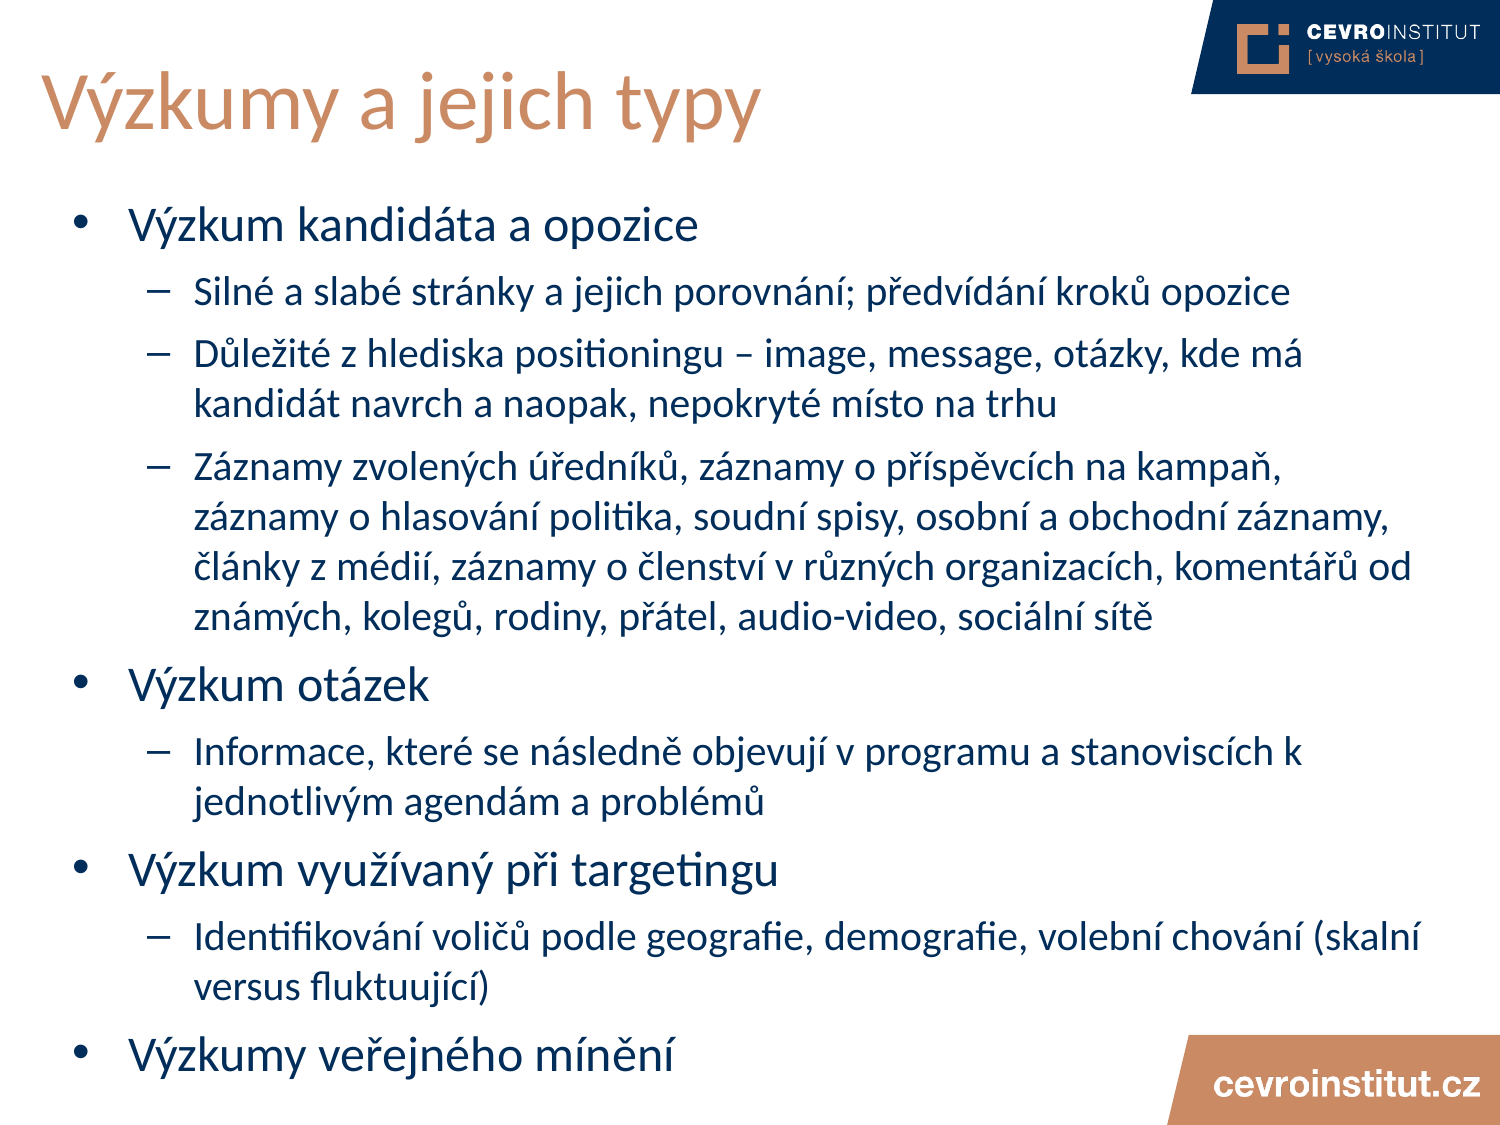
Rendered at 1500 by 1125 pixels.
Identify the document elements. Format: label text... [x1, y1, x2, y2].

picture [1214, 1069, 1480, 1097]
title Výzkumy a jejich typy [0, 0, 1500, 193]
list Výzkum kandidáta a opozice Silné a slabé stránky a jejich porovnání; předvídání kroků opozice Důležité z hlediska positioningu – image, message, otázky, kde má kandidát navrch a naopak, nepokryté místo na trhu Záznamy zvolených úředníků, záznamy o příspěvcích na kampaň, záznamy o hlasování politika, soudní spisy, osobní a obchodní záznamy, články z médií, záznamy o členství v různých organizacích, komentářů od známých, kolegů, rodiny, přátel, audio-video, sociální sítě Výzkum otázek Informace, které se následně objevují v programu a stanoviscích k jednotlivým agendám a problémů Výzkum využívaný při targetingu Identifikování voličů podle geografie, demografie, volební chování (skalní versus fluktuující) Výzkumy veřejného mínění [57, 183, 1443, 1078]
